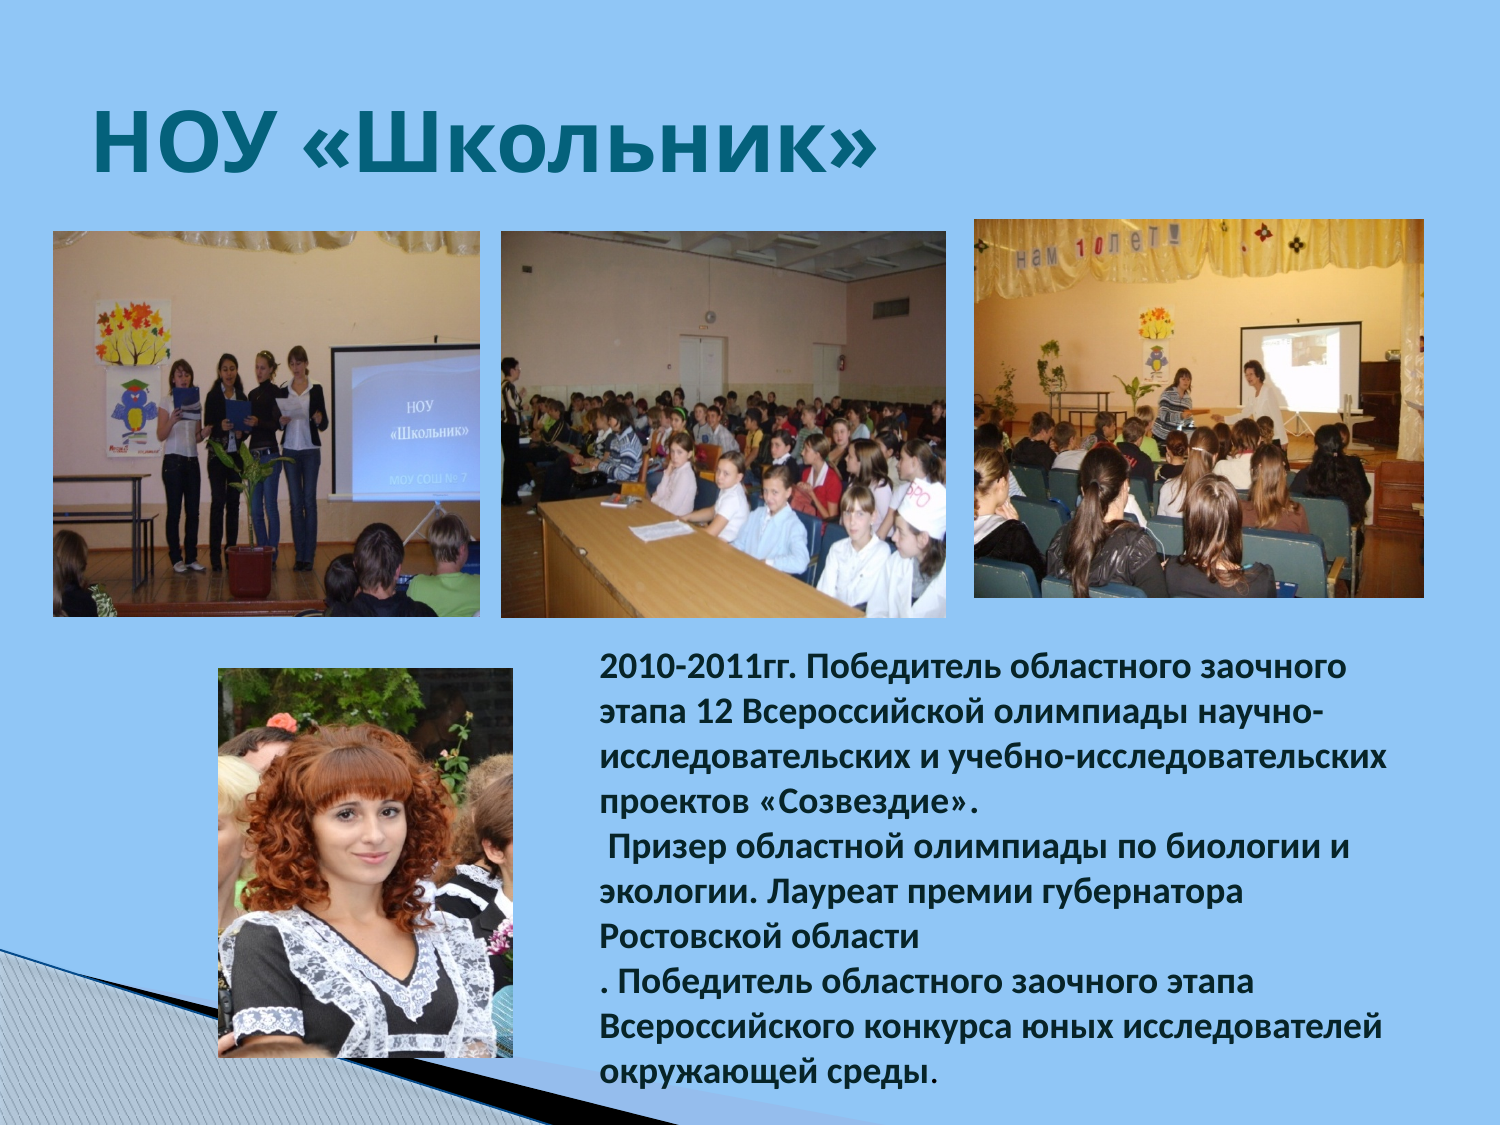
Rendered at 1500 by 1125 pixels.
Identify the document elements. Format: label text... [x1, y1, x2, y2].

picture [974, 219, 1424, 599]
title НОУ «Школьник» [75, 45, 1425, 233]
picture [501, 231, 946, 619]
picture [218, 668, 514, 1058]
text_box 2010-2011гг. Победитель областного заочного этапа 12 Всероссийской олимпиады научно-исследовательских и учебно-исследовательских проектов «Созвездие». Призер областной олимпиады по биологии и экологии. Лауреат премии губернатора Ростовской области . Победитель областного заочного этапа Всероссийского конкурса юных исследователей окружающей среды. [584, 633, 1447, 1099]
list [52, 231, 480, 617]
